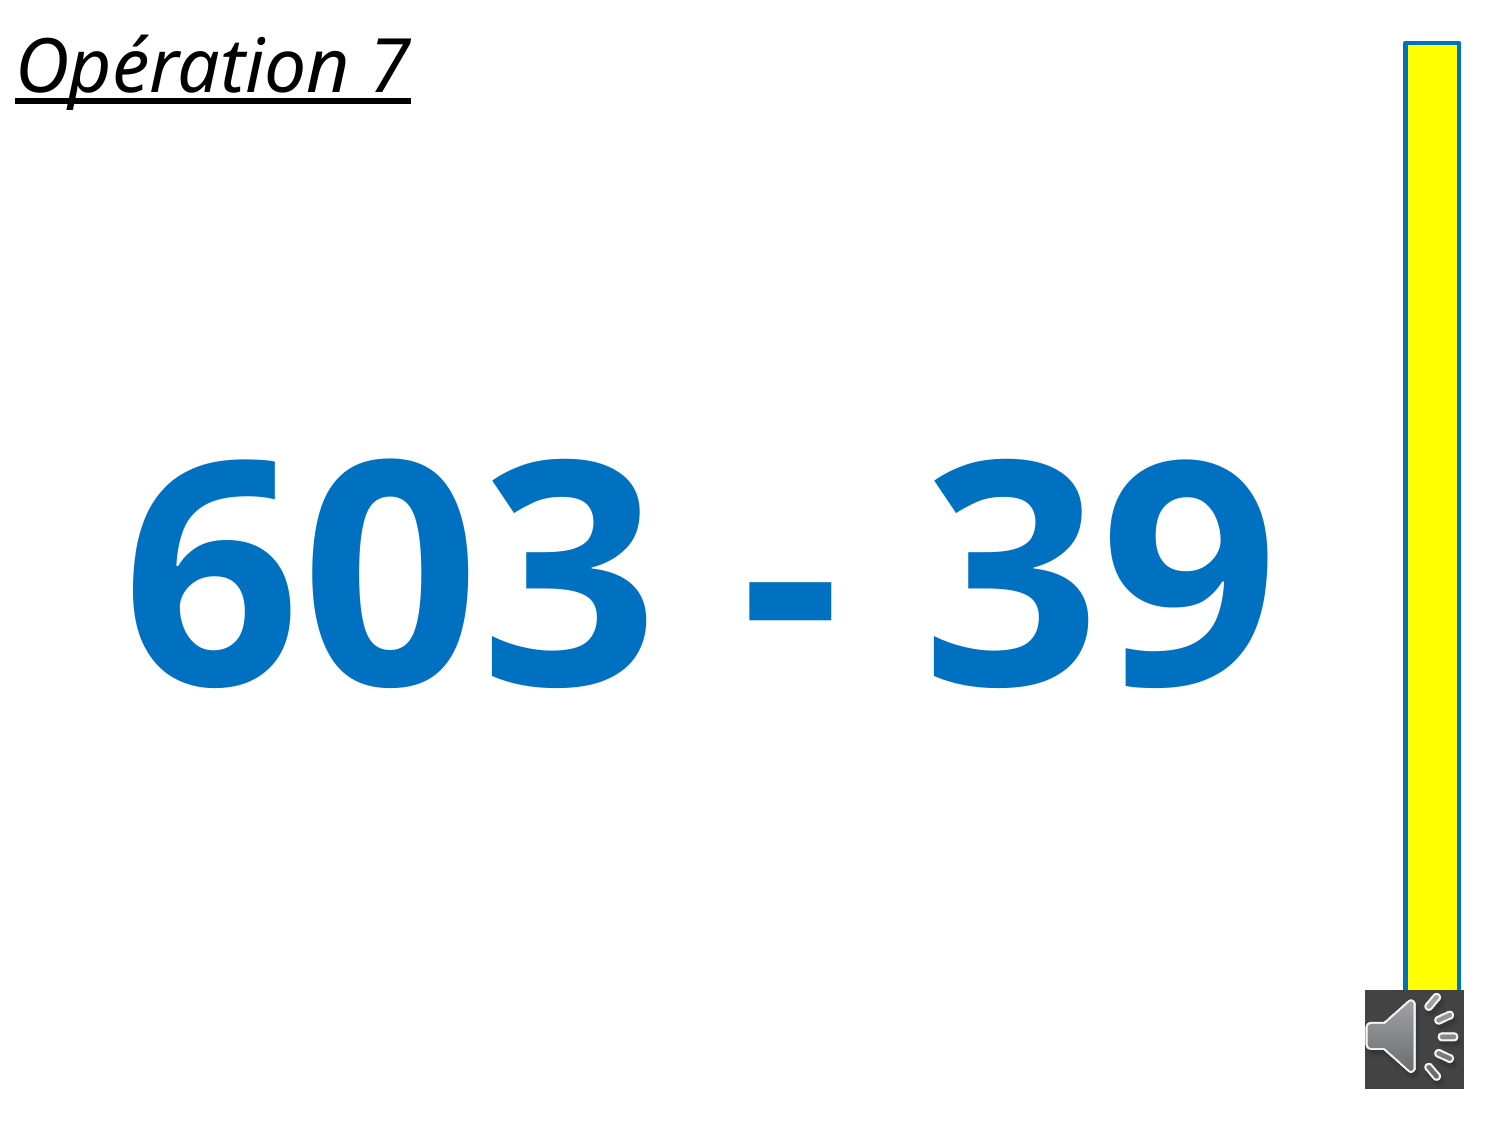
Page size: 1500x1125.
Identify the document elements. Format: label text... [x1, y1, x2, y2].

text_box [1403, 41, 1461, 987]
title Opération 7 [0, 0, 502, 126]
picture [1364, 989, 1465, 1090]
text_box 603 - 39 [0, 365, 1403, 756]
